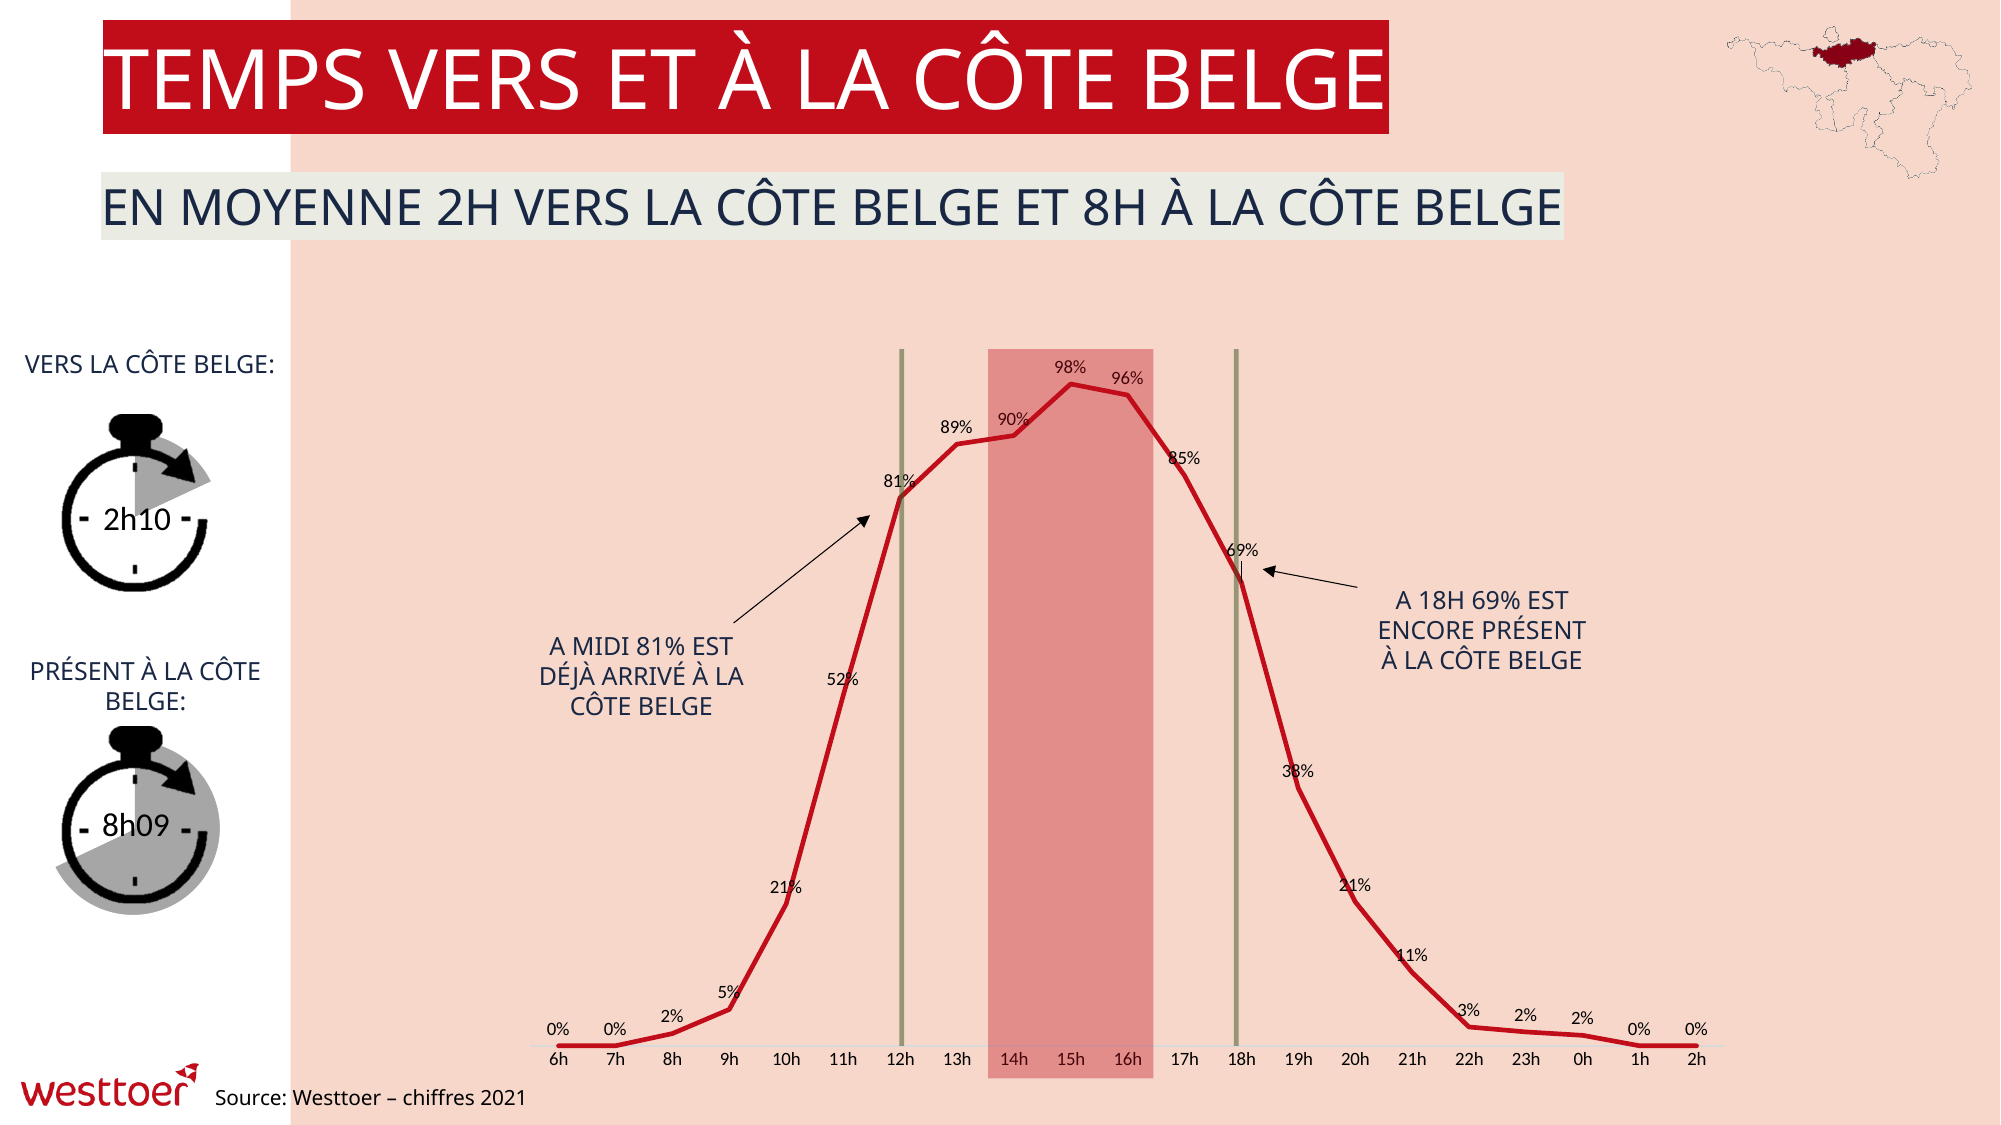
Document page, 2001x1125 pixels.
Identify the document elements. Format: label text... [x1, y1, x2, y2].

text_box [40, 414, 226, 615]
text_box [0, 387, 292, 647]
picture [1722, 24, 1977, 184]
text_box [987, 348, 1154, 356]
text_box PRÉSENT À LA CÔTE BELGE: [0, 647, 294, 723]
text_box TEMPS VERS ET À LA CÔTE BELGE [88, 38, 1533, 133]
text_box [1262, 569, 1358, 588]
text_box VERS LA CÔTE BELGE: [0, 341, 304, 387]
text_box [0, 0, 292, 341]
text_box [21, 1063, 878, 1119]
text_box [733, 515, 871, 624]
text_box [0, 723, 292, 1125]
chart [505, 356, 1750, 1086]
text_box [40, 726, 226, 924]
text_box EN MOYENNE 2H VERS LA CÔTE BELGE ET 8H À LA CÔTE BELGE [86, 167, 1977, 221]
